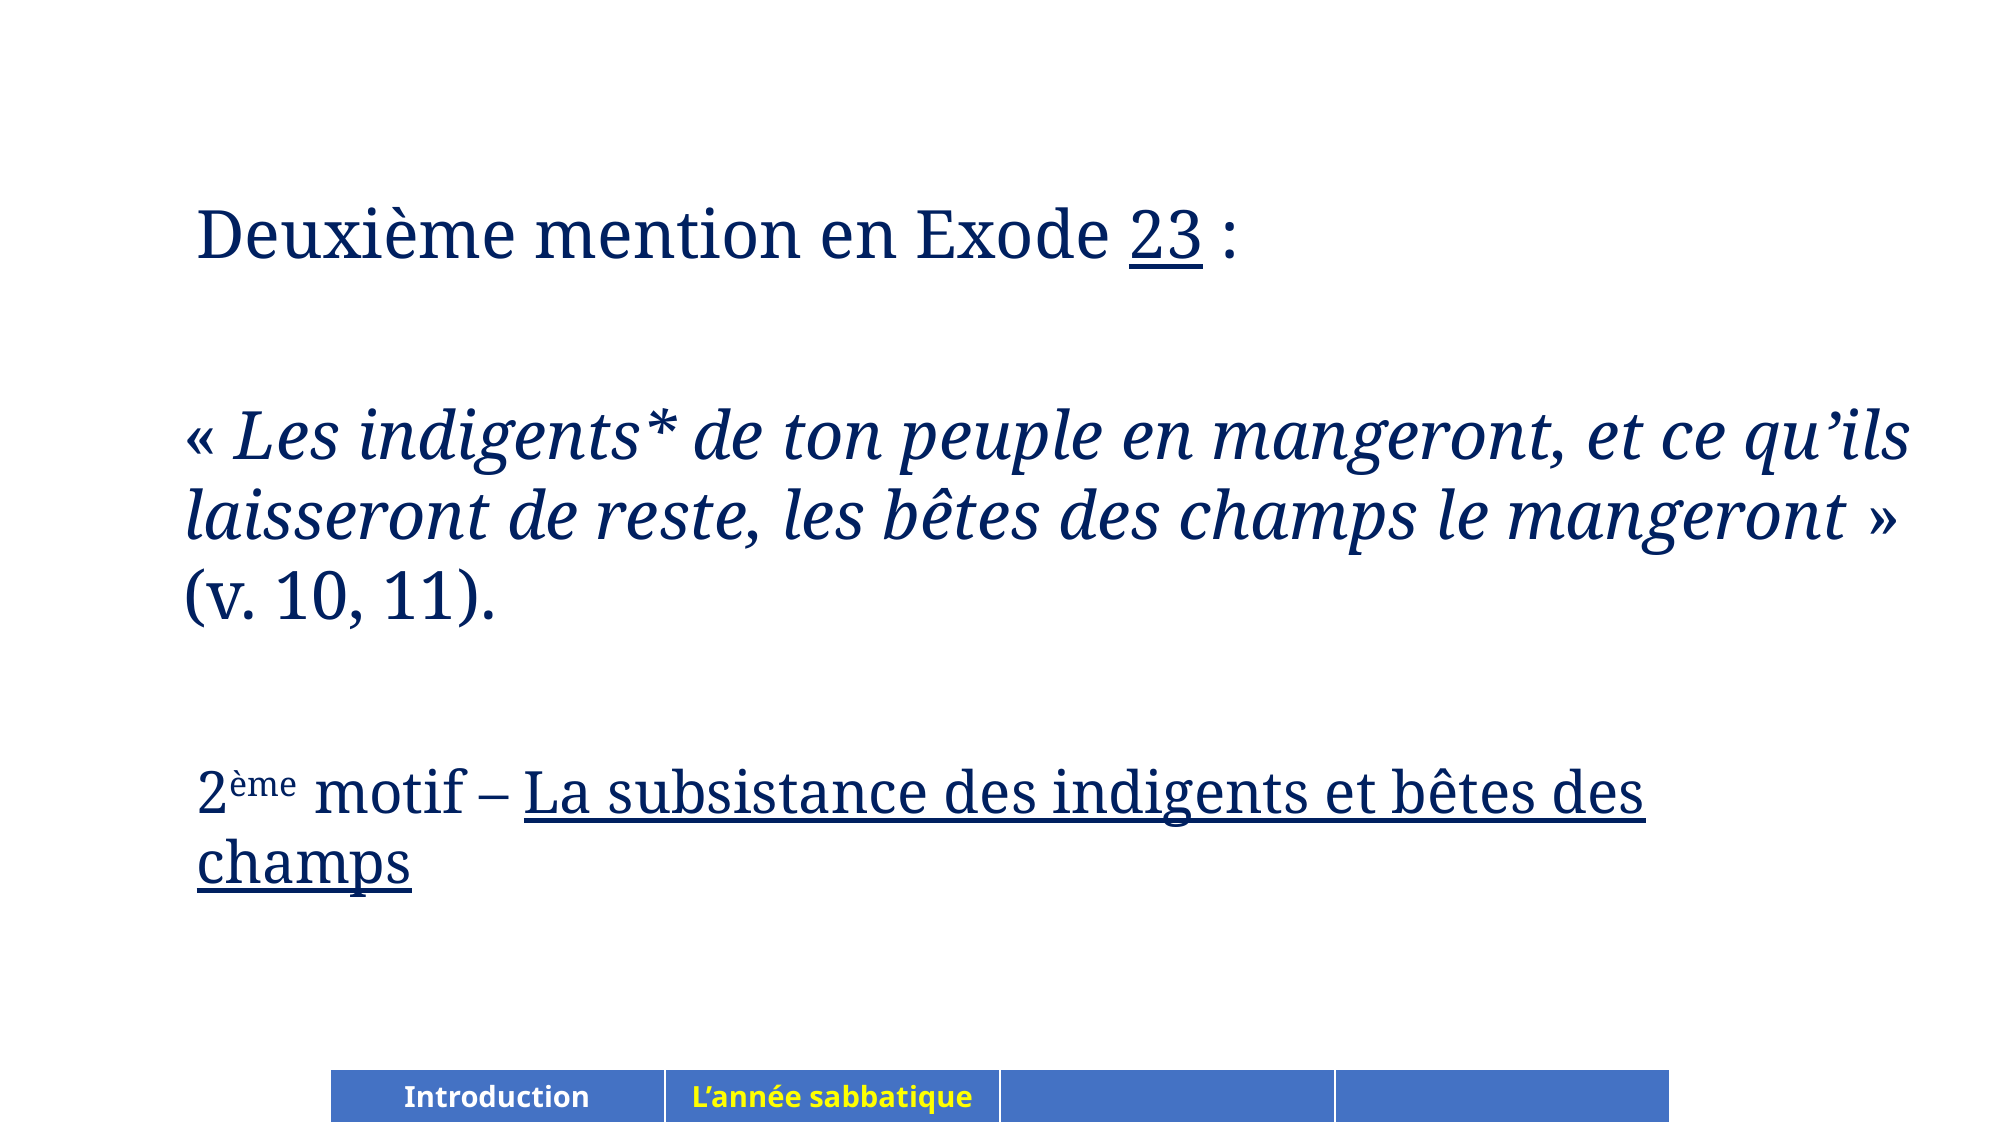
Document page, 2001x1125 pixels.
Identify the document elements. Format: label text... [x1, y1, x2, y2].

table_header [1001, 1070, 1334, 1122]
table_header [1336, 1070, 1669, 1122]
table_header L’année sabbatique [666, 1070, 999, 1122]
text_box « Les indigents* de ton peuple en mangeront, et ce qu’ils laisseront de reste, les bêtes des champs le mangeront » (v. 10, 11). [168, 385, 1929, 641]
table_header Introduction [331, 1070, 664, 1122]
text_box Deuxième mention en Exode 23 : [181, 184, 1784, 280]
text_box 2ème motif – La subsistance des indigents et bêtes des champs [181, 748, 1880, 903]
